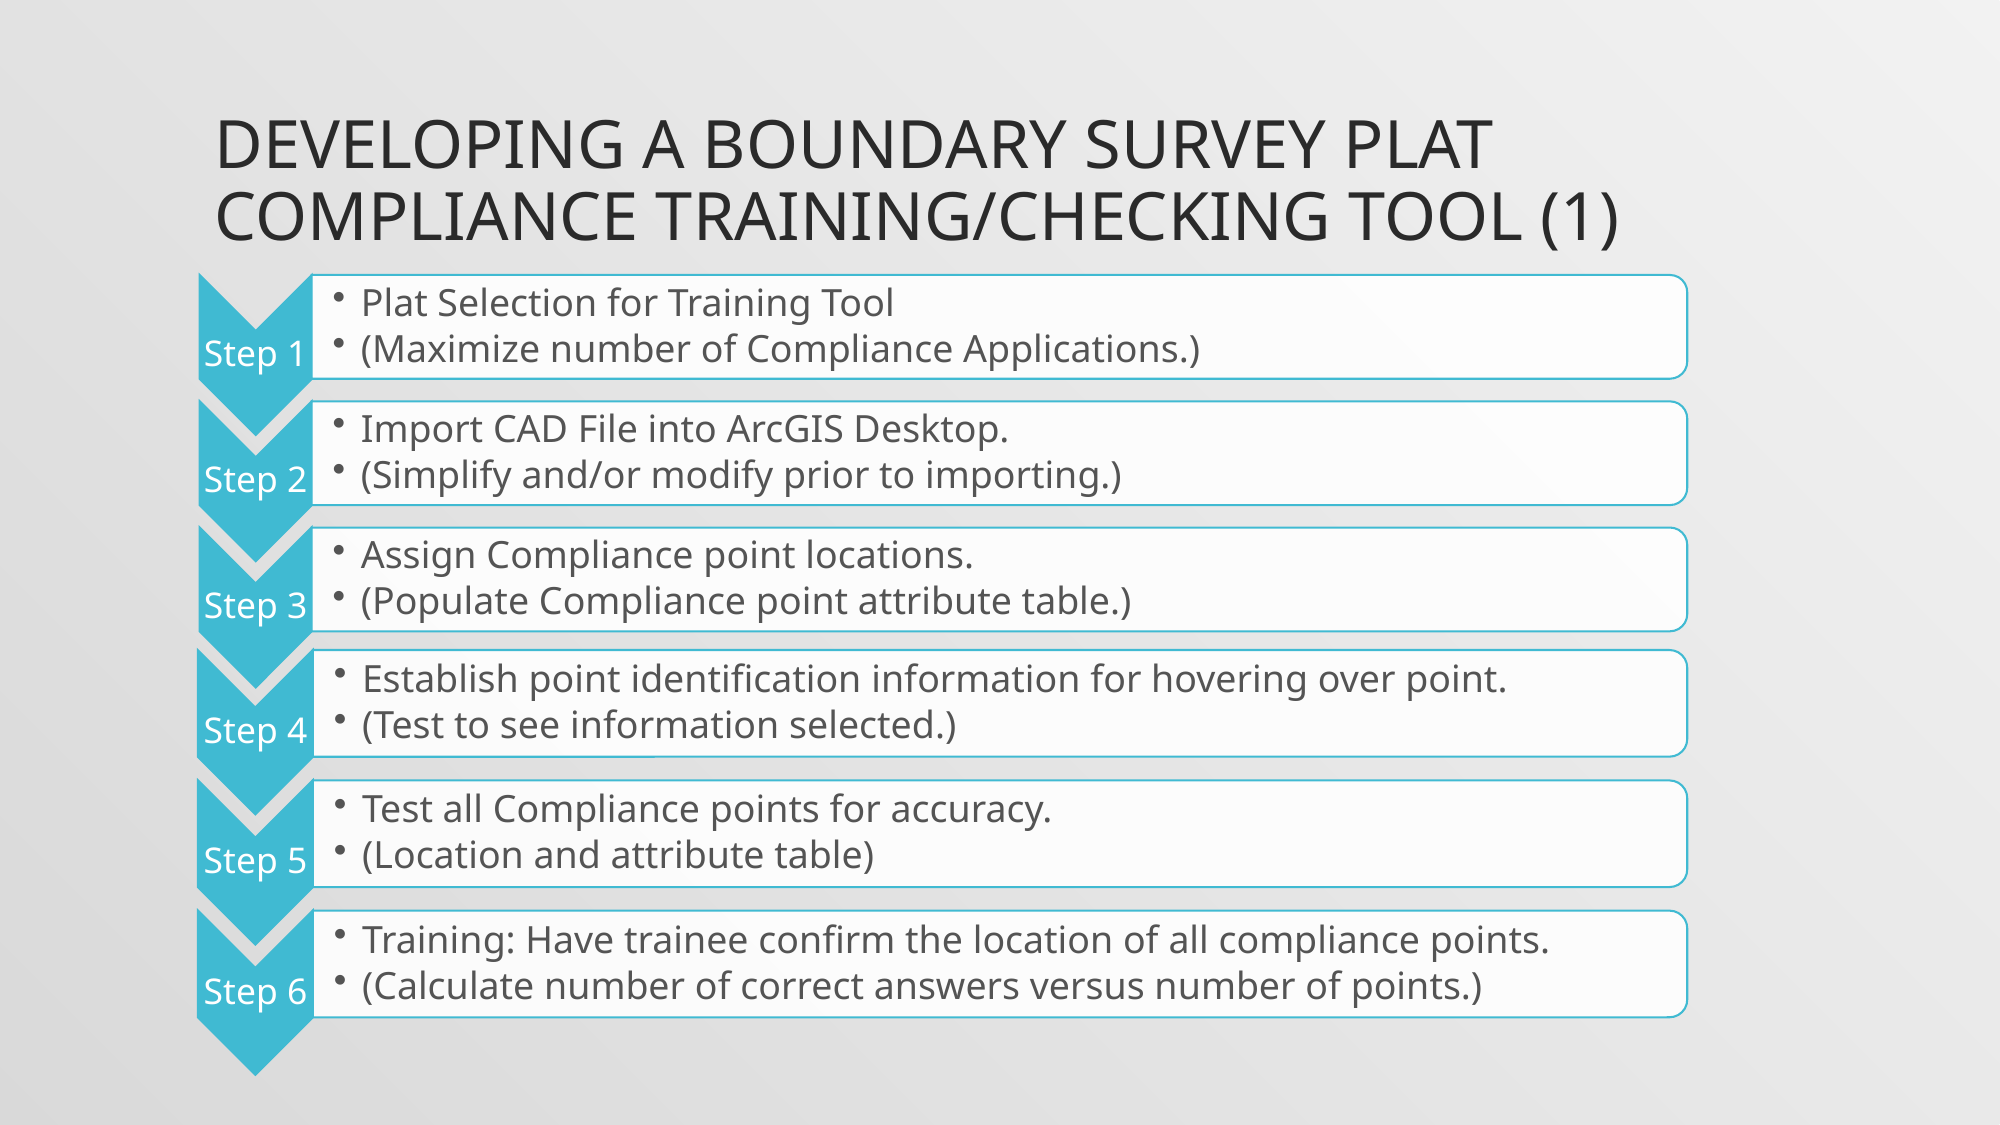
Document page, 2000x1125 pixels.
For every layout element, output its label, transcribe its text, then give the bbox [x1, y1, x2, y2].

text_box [197, 649, 1688, 1076]
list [199, 274, 1688, 649]
title developing a boundary survey plat compliance training/checking tool (1) [199, 45, 1800, 263]
